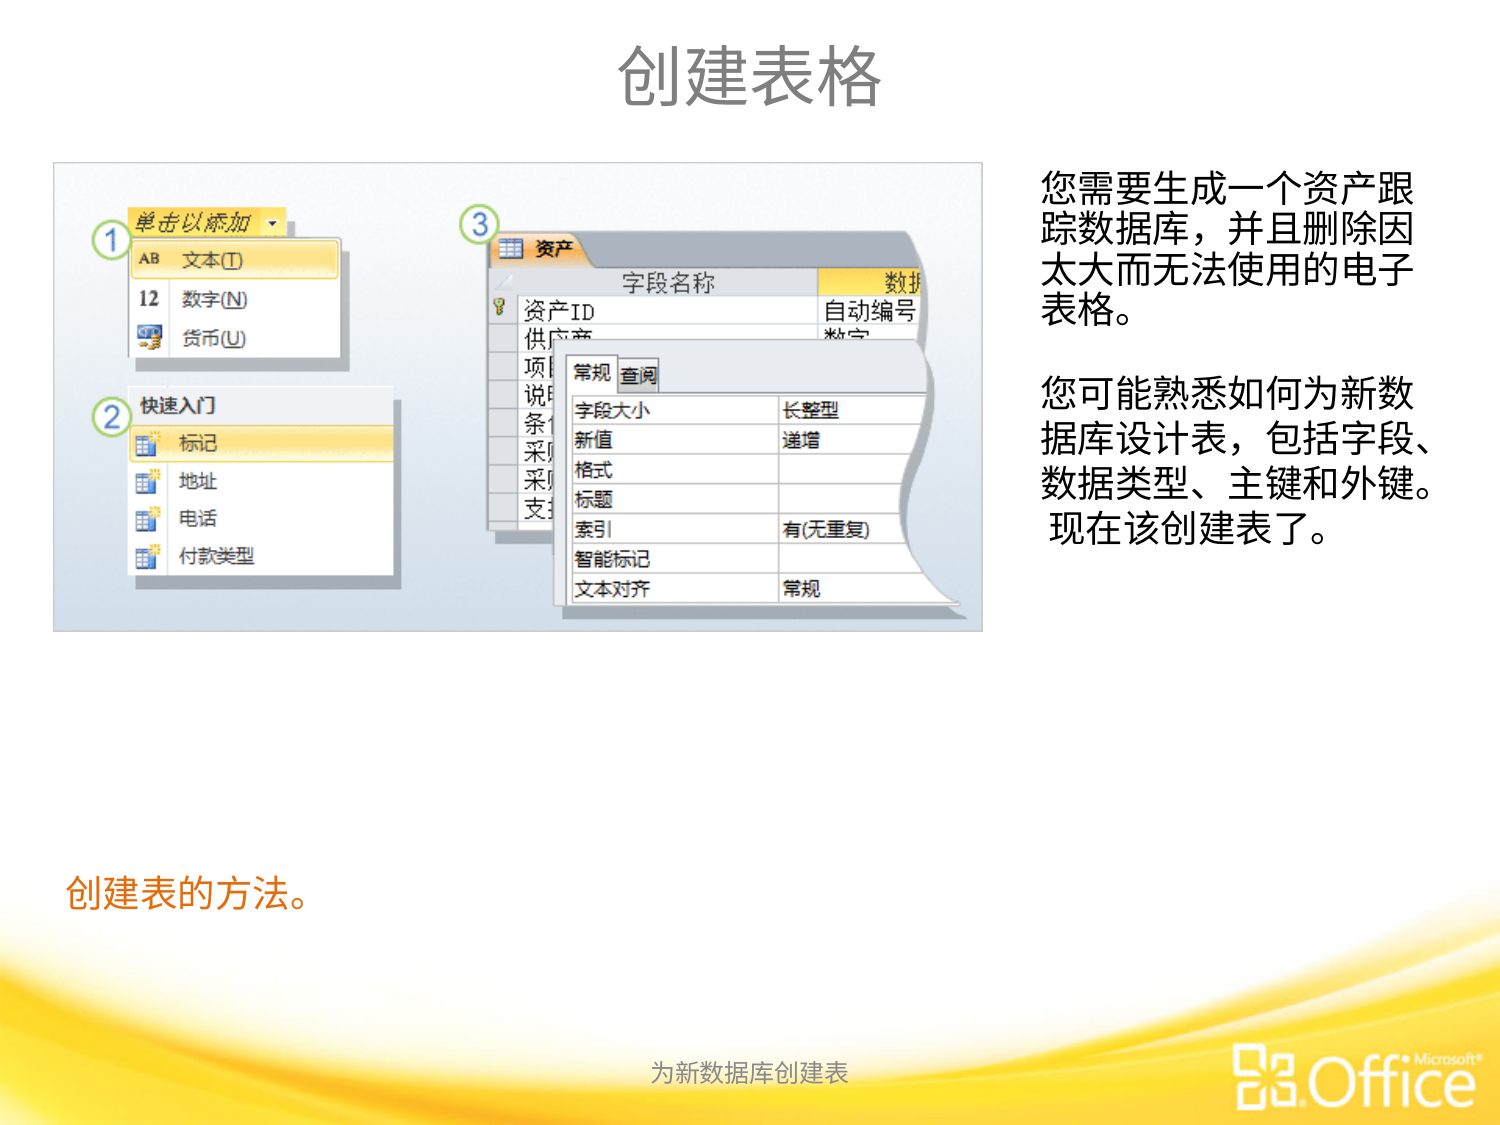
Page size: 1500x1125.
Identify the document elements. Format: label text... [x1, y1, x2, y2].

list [52, 162, 984, 632]
list 您需要生成一个资产跟踪数据库，并且删除因太大而无法使用的电子表格。 [1025, 162, 1463, 362]
list 创建表的方法。 [50, 862, 988, 950]
picture [0, 0, 1500, 1125]
footer 为新数据库创建表 [425, 1042, 1075, 1103]
text_box 您可能熟悉如何为新数据库设计表，包括字段、数据类型、主键和外键。 现在该创建表了。 [1024, 362, 1463, 788]
title 创建表格 [87, 24, 1413, 125]
